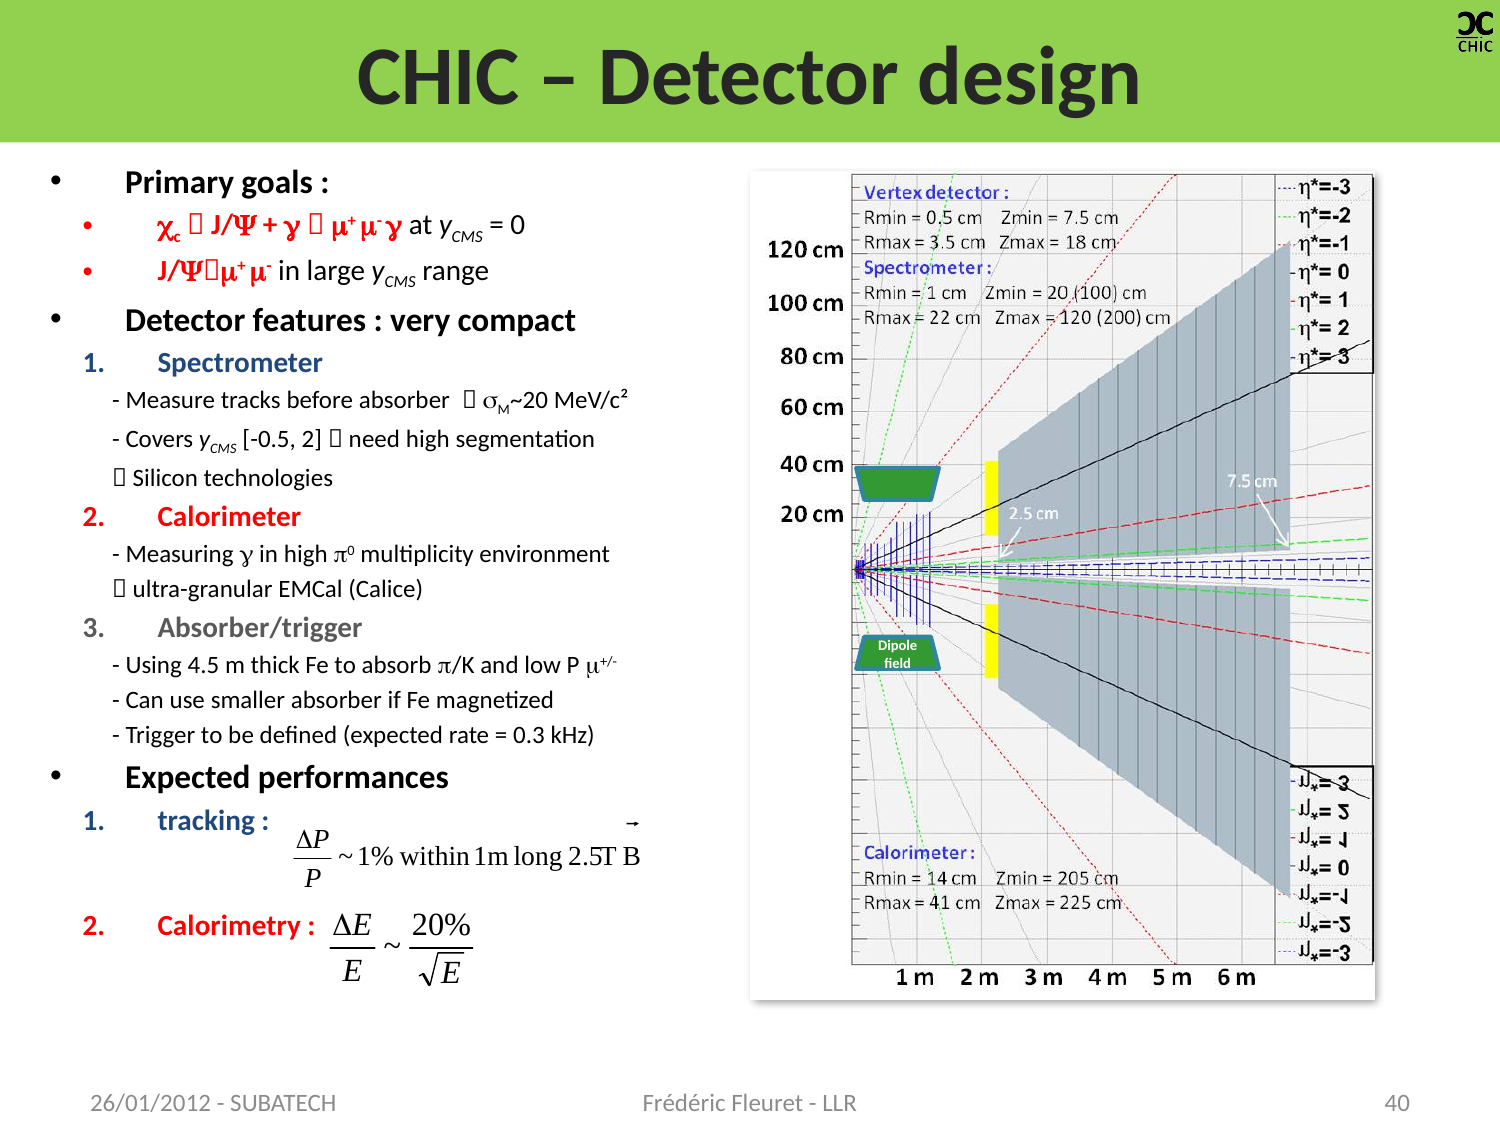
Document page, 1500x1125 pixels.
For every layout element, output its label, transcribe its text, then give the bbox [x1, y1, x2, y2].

list Primary goals : cc  J/Y + g  m+ m- g at yCMS = 0 J/Ym+ m- in large yCMS range Detector features : very compact Spectrometer - Measure tracks before absorber  sM~20 MeV/c² - Covers yCMS [-0.5, 2]  need high segmentation  Silicon technologies Calorimeter - Measuring g in high p0 multiplicity environment  ultra-granular EMCal (Calice) Absorber/trigger - Using 4.5 m thick Fe to absorb p/K and low P m+/- - Can use smaller absorber if Fe magnetized - Trigger to be defined (expected rate = 0.3 kHz) Expected performances tracking : Calorimetry : [35, 152, 1465, 1055]
footer Frédéric Fleuret - LLR [512, 1085, 988, 1118]
title CHIC – Detector design [0, 0, 1500, 143]
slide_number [75, 1085, 425, 1118]
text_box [289, 822, 647, 894]
slide_number 40 [1074, 1085, 1425, 1118]
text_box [324, 904, 479, 995]
picture [1452, 5, 1500, 55]
picture [749, 170, 1375, 1000]
